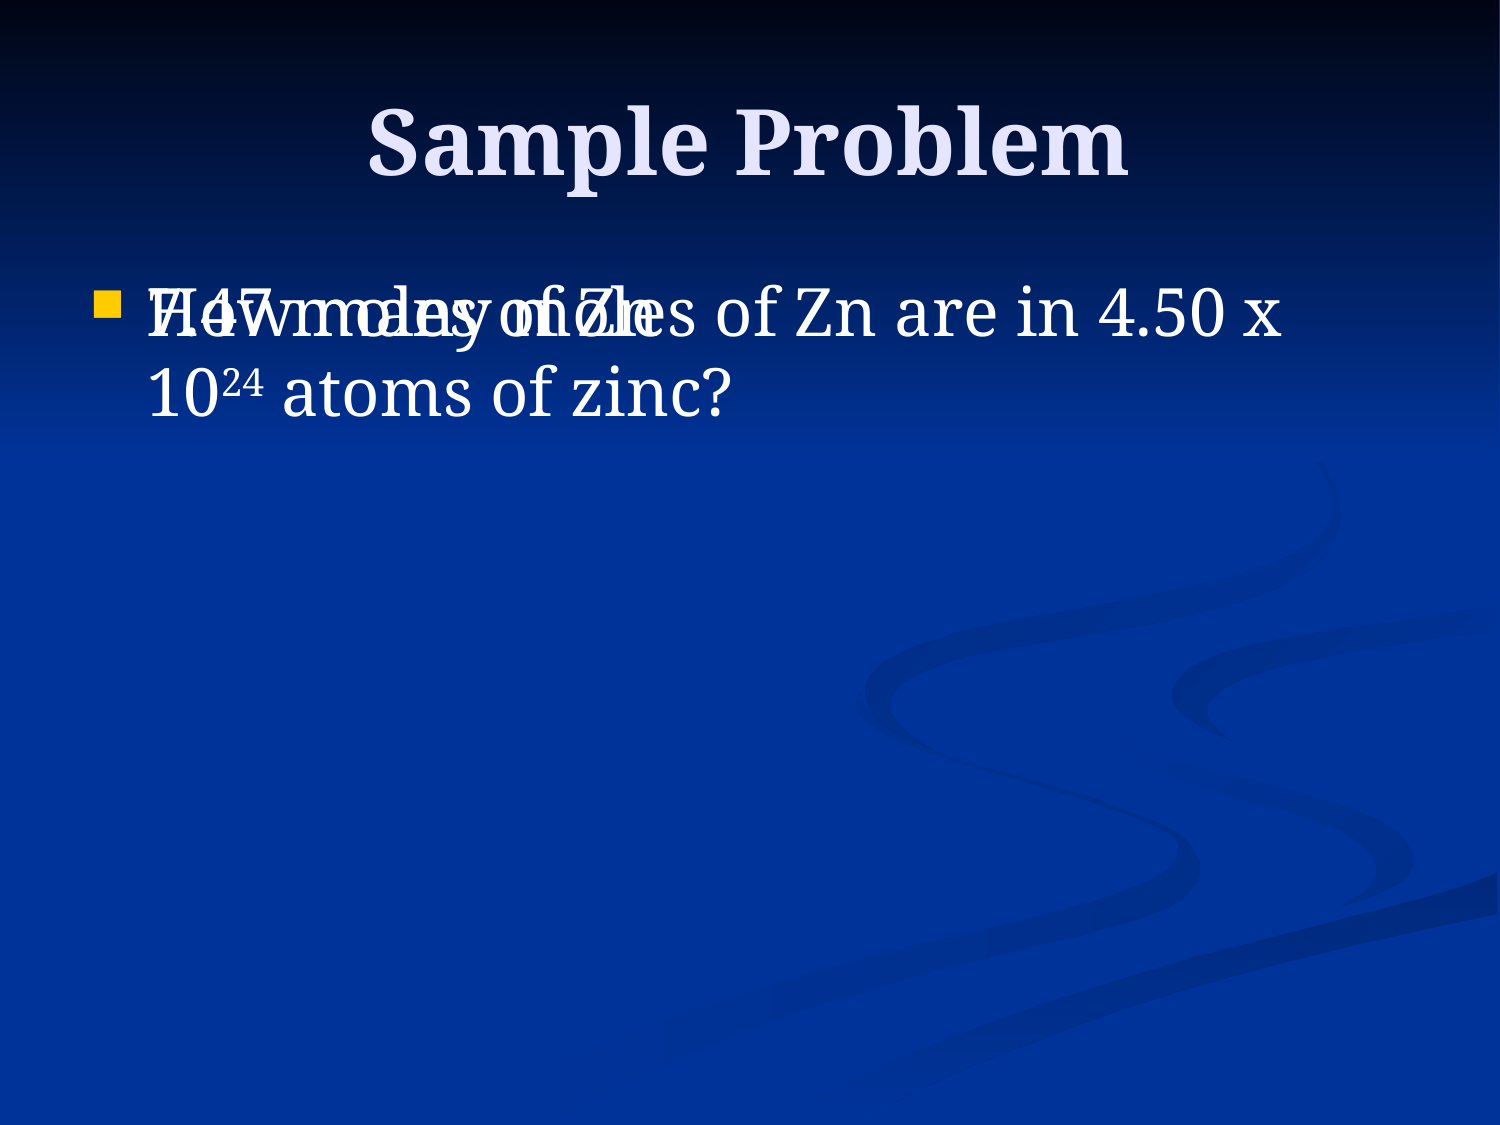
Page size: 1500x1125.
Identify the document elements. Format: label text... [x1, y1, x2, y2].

list 7.47 moles of Zn [74, 262, 1426, 1006]
title Sample Problem [74, 44, 1426, 233]
